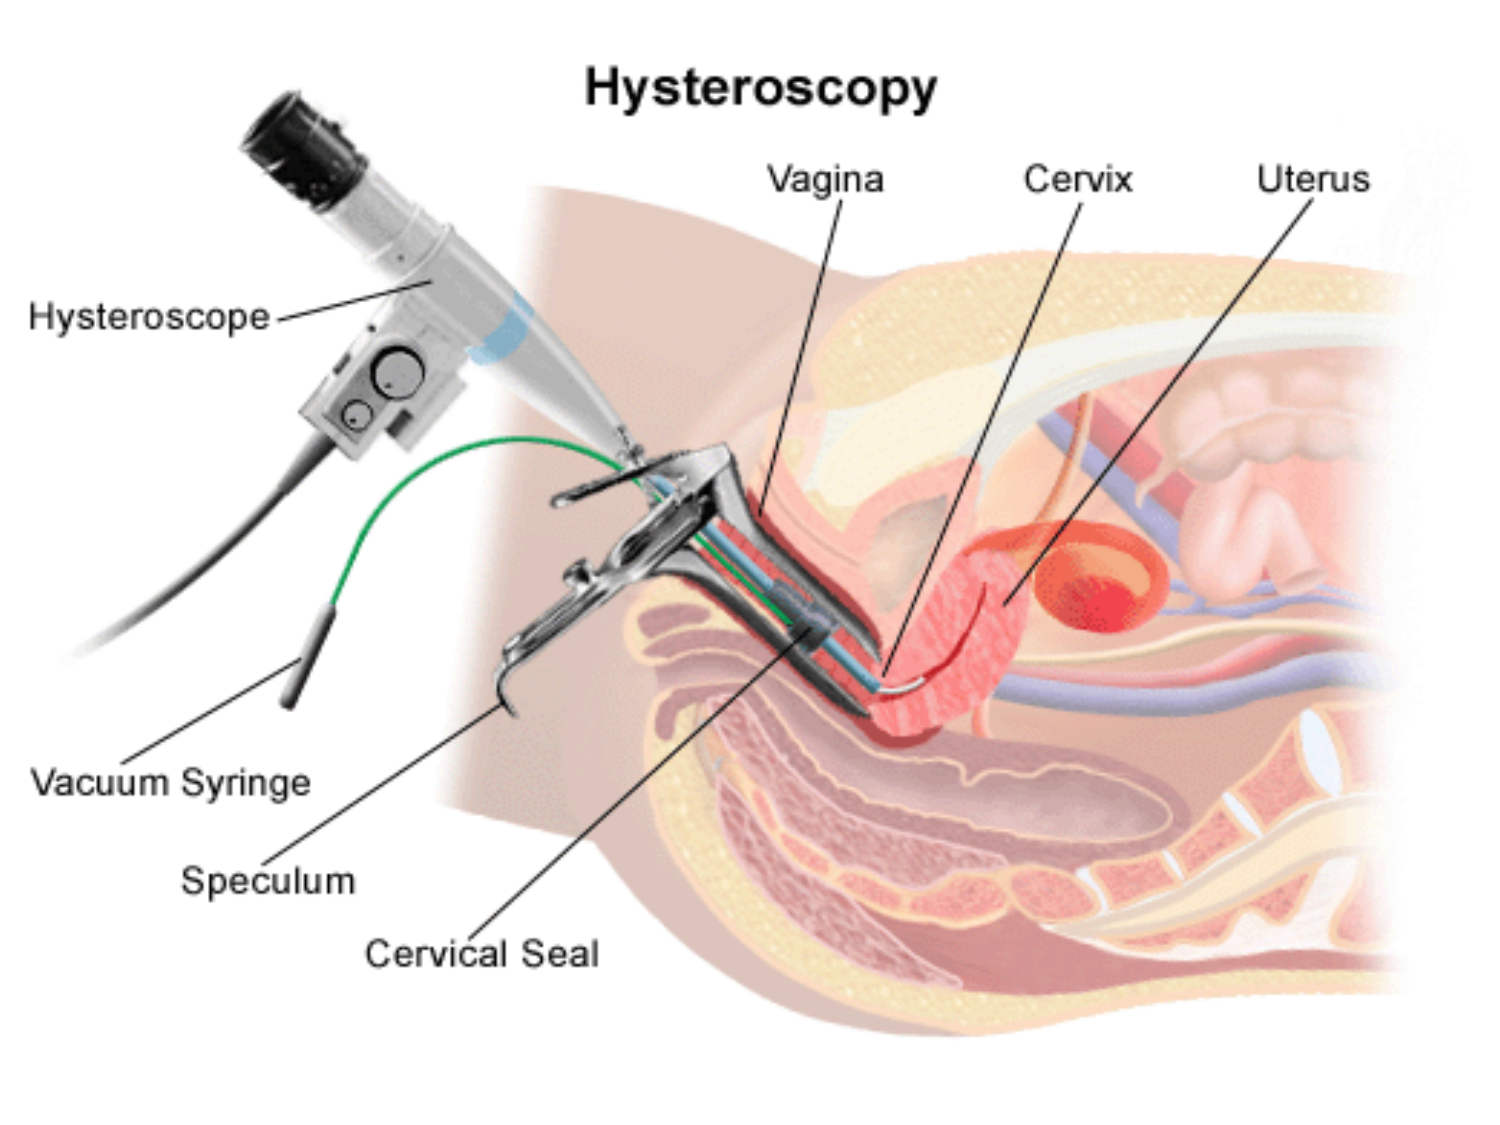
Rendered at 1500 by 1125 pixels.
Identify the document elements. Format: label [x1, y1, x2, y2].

list [0, 24, 1500, 1063]
